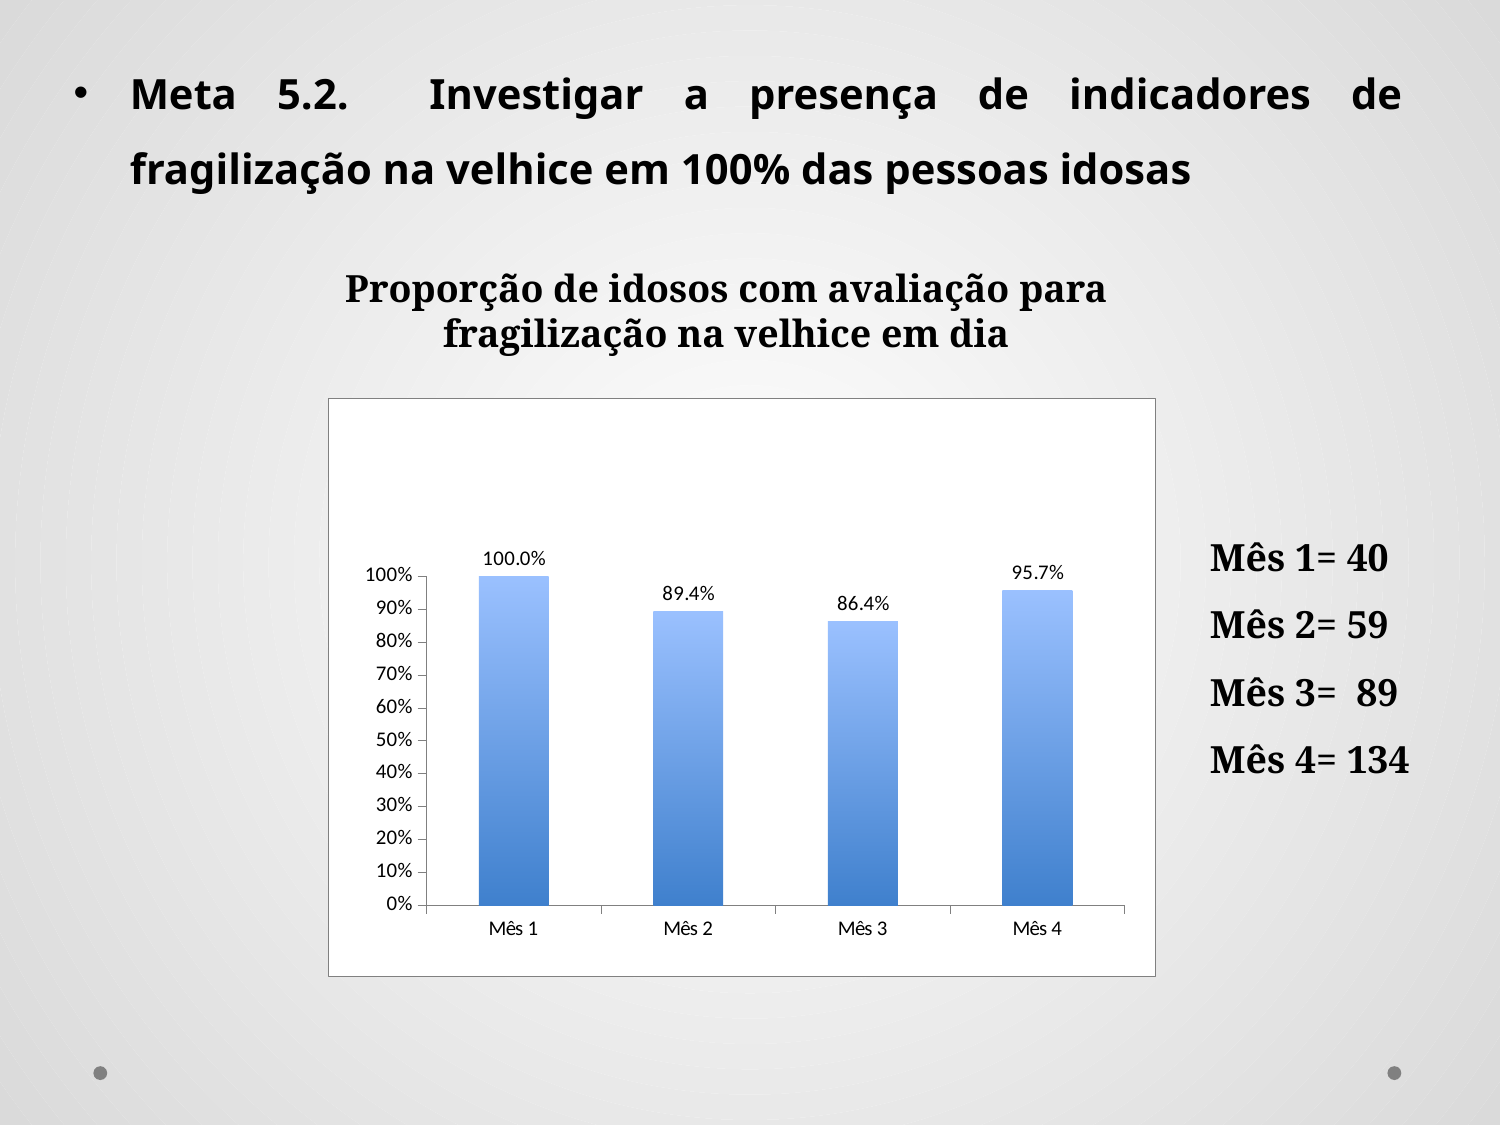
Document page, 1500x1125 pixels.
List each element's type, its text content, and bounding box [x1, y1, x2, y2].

chart [327, 398, 1156, 977]
list Meta 5.2. Investigar a presença de indicadores de fragilização na velhice em 100% das pessoas idosas [58, 35, 1418, 258]
text_box Proporção de idosos com avaliação para fragilização na velhice em dia [304, 257, 1149, 408]
text_box Mês 1= 40 Mês 2= 59 Mês 3= 89 Mês 4= 134 [1195, 503, 1465, 789]
